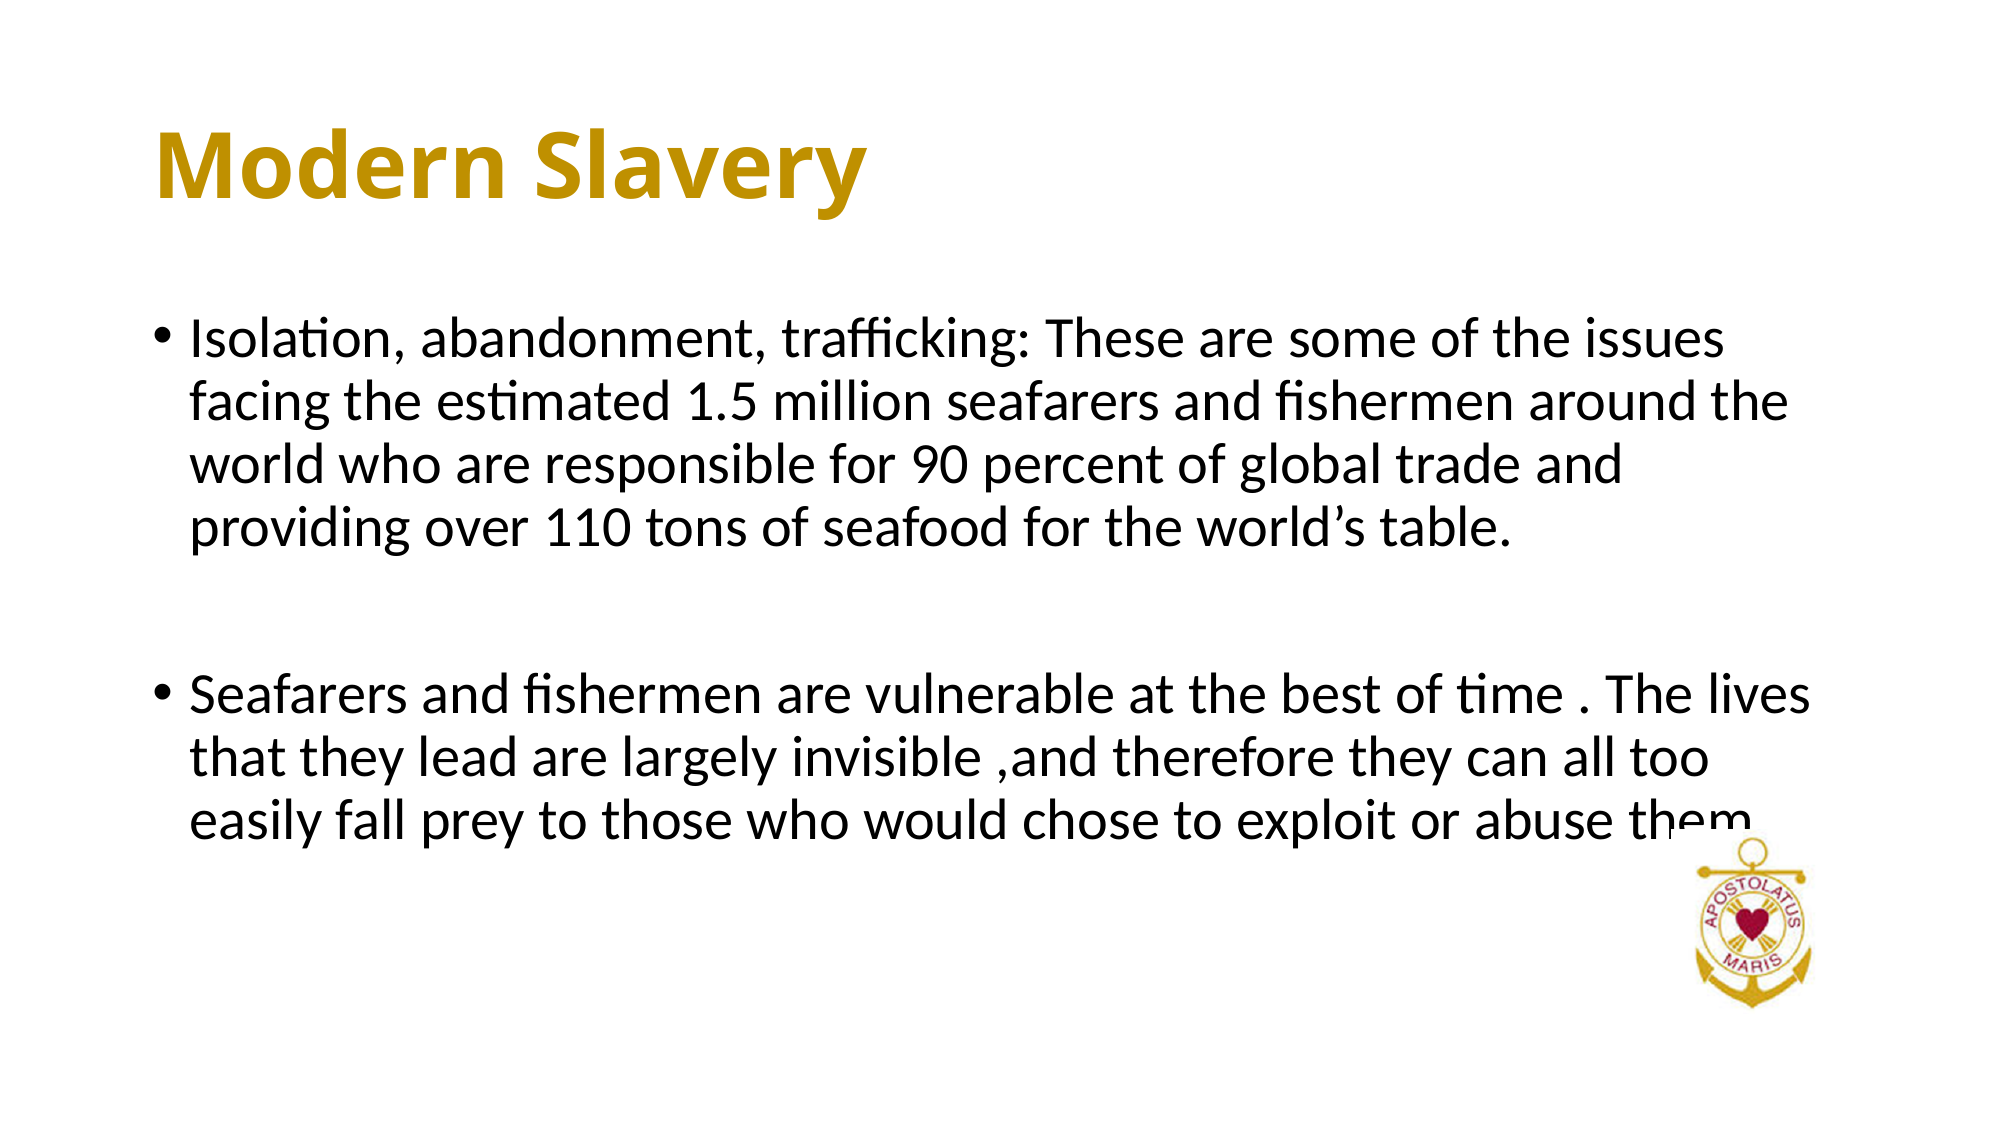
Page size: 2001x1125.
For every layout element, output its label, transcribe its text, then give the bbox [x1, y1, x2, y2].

list Isolation, abandonment, trafficking: These are some of the issues facing the estimated 1.5 million seafarers and fishermen around the world who are responsible for 90 percent of global trade and providing over 110 tons of seafood for the world’s table. Seafarers and fishermen are vulnerable at the best of time . The lives that they lead are largely invisible ,and therefore they can all too easily fall prey to those who would chose to exploit or abuse them. [137, 299, 1863, 1014]
picture [1671, 829, 1837, 1014]
title Modern Slavery [137, 59, 1863, 278]
